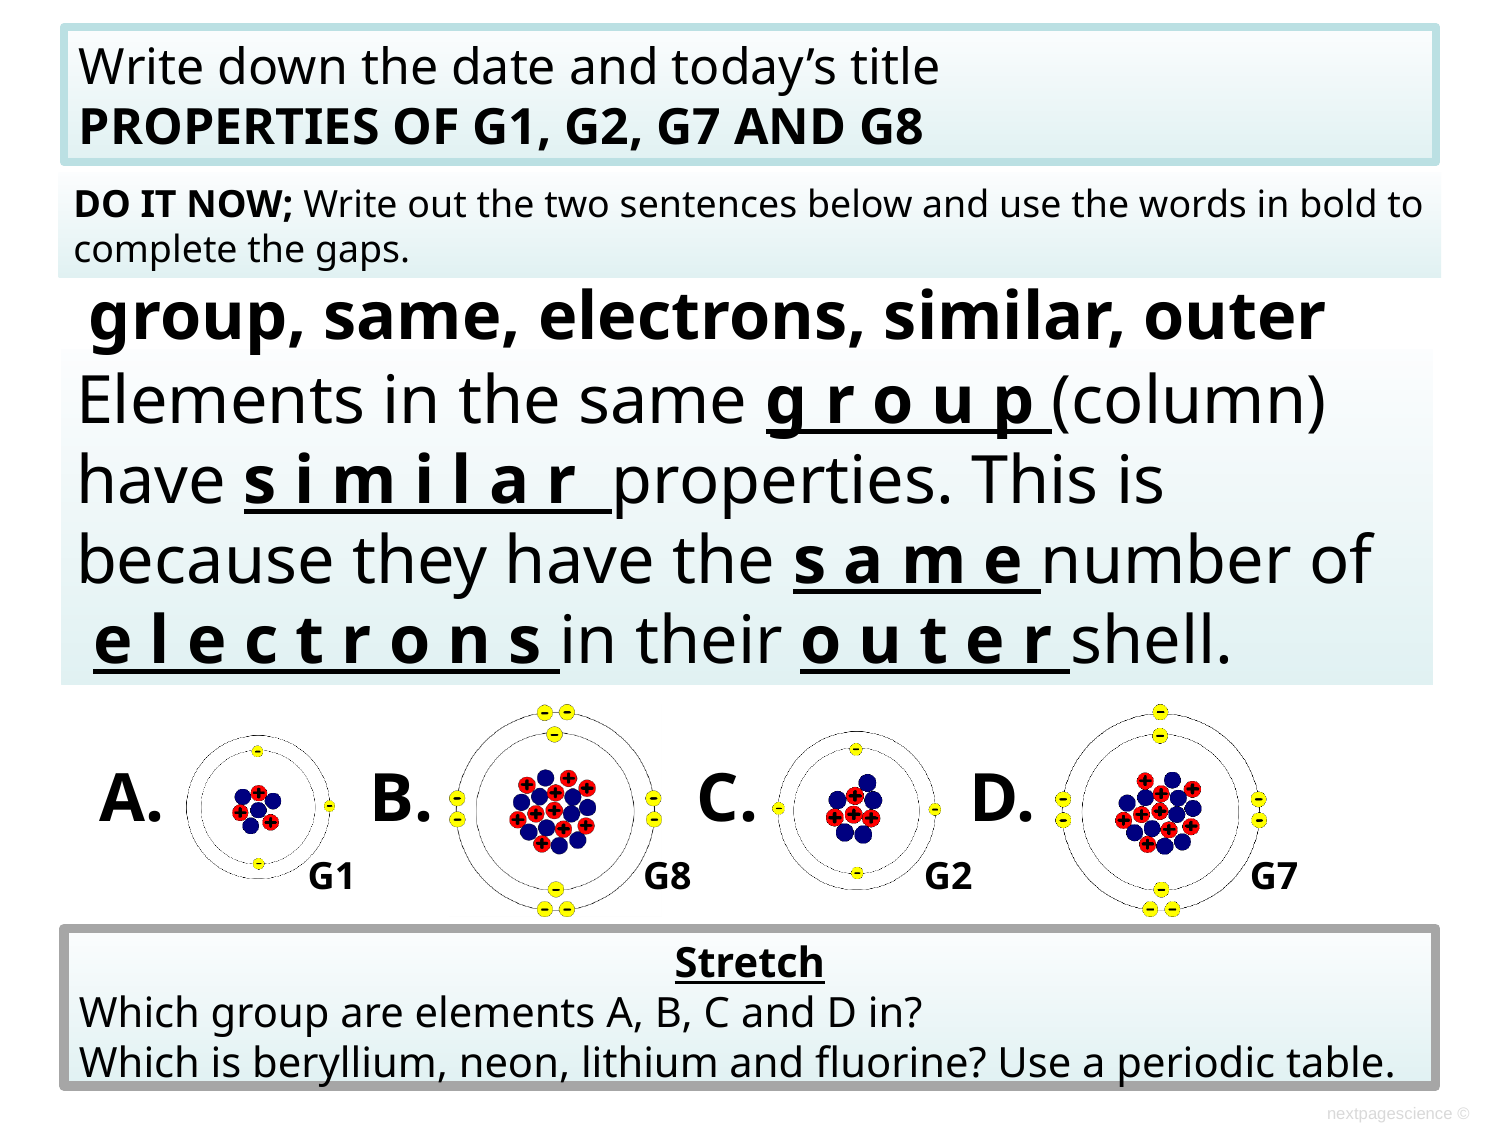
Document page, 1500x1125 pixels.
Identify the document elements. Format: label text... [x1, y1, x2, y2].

text_box A. [84, 746, 181, 842]
text_box DO IT NOW; Write out the two sentences below and use the words in bold to complete the gaps. [58, 172, 1442, 278]
footer nextpagescience © [1160, 1095, 1500, 1125]
text_box D. [955, 746, 1049, 842]
text_box C. [681, 746, 766, 842]
text_box Elements in the same g r o u p (column) have s i m i l a r properties. This is because they have the s a m e number of e l e c t r o n s in their o u t e r shell. [61, 349, 1433, 685]
text_box Stretch Which group are elements A, B, C and D in? Which is beryllium, neon, lithium and fluorine? Use a periodic table. [62, 927, 1438, 1088]
picture [448, 703, 663, 917]
text_box G1 [292, 844, 443, 905]
text_box G7 [1271, 844, 1392, 905]
picture [1054, 703, 1267, 917]
text_box B. [355, 746, 443, 842]
text_box group, same, electrons, similar, outer [74, 265, 1446, 361]
text_box G2 [909, 844, 1049, 905]
picture [771, 731, 942, 890]
text_box Write down the date and today’s title PROPERTIES OF G1, G2, G7 AND G8 [64, 27, 1436, 162]
picture [186, 735, 336, 880]
text_box G8 [668, 844, 785, 905]
